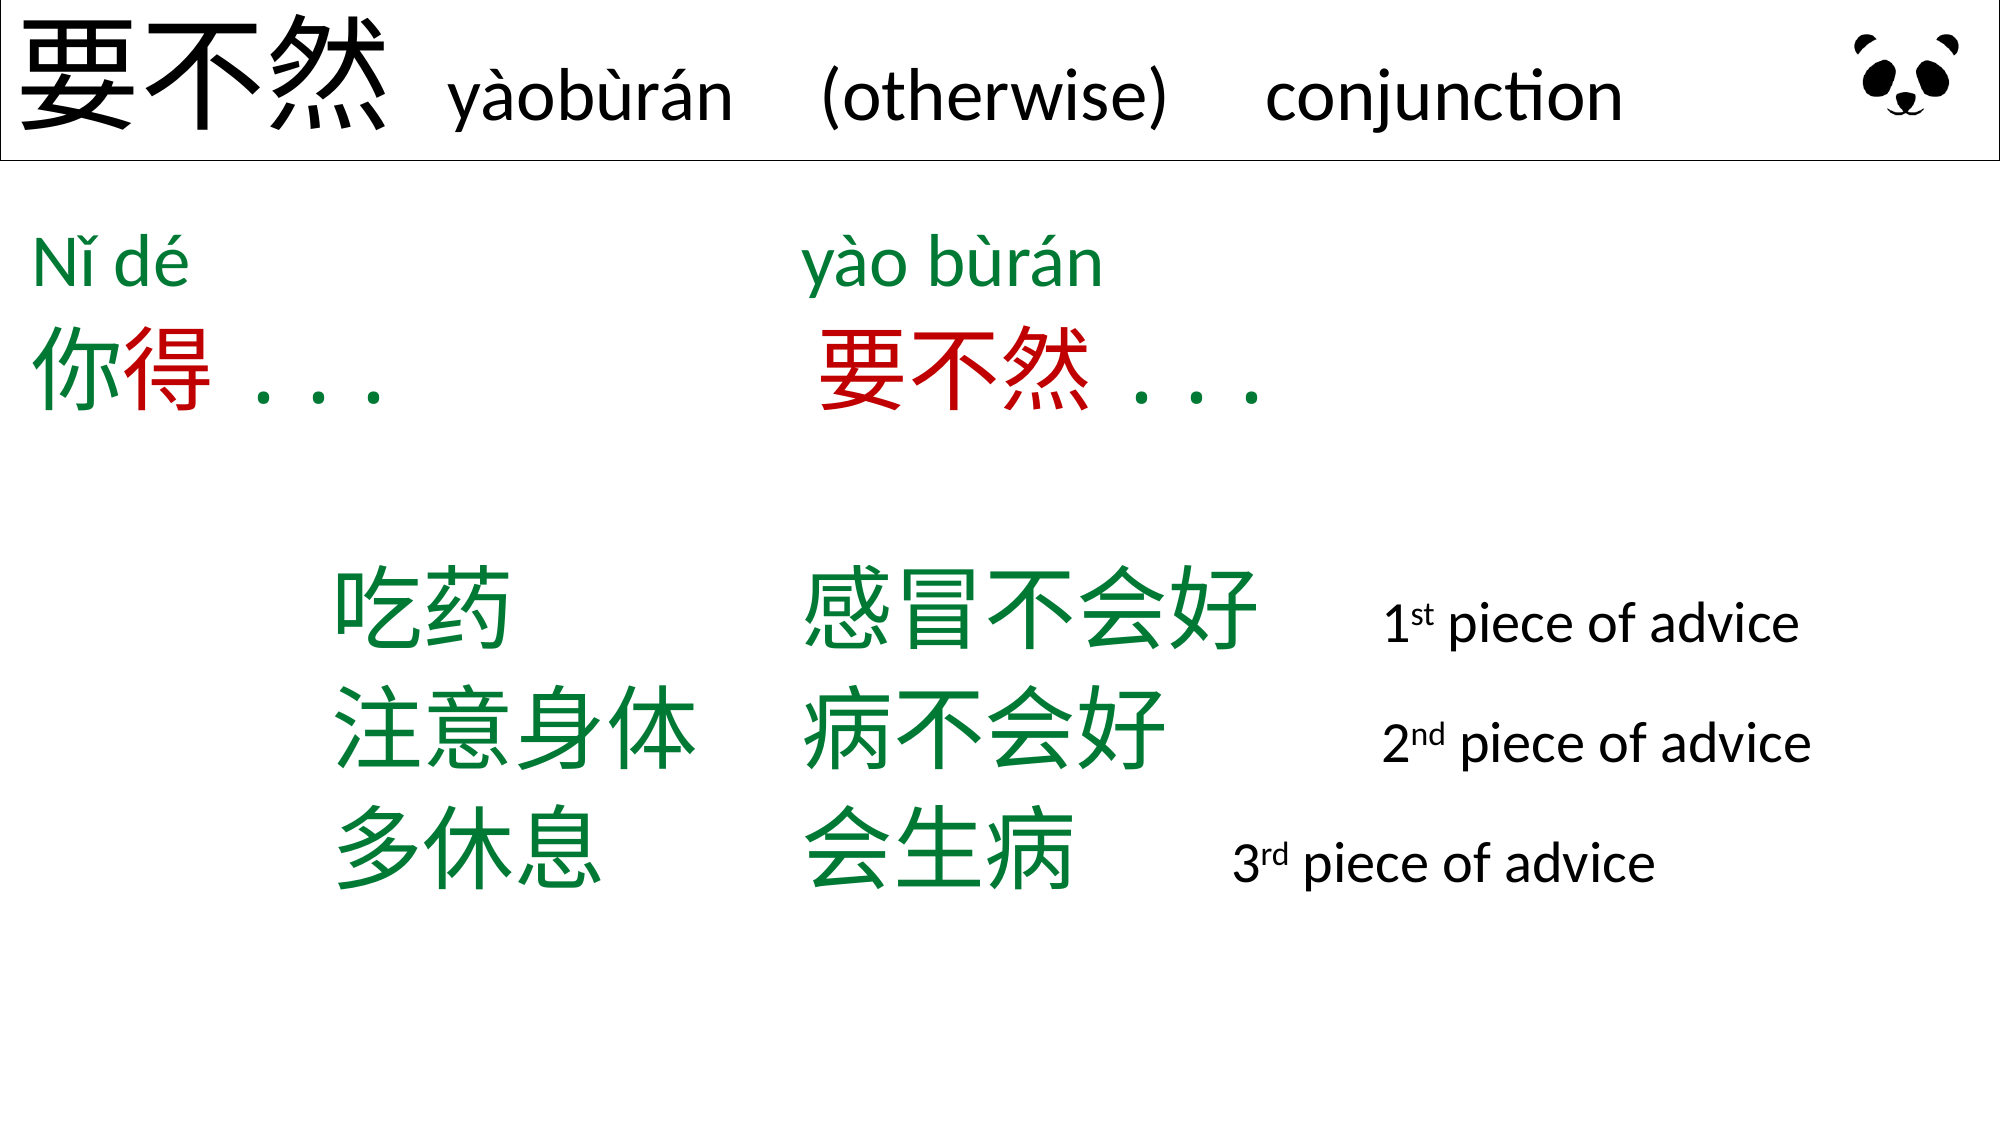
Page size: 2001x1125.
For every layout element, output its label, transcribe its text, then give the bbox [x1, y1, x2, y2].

list Nǐ dé yào bùrán 你得... 要不然... 吃药 感冒不会好 1st piece of advice 注意身体 病不会好 2nd piece of advice 多休息 会生病 3rd piece of advice [16, 214, 1920, 1069]
text_box 要不然 yàobùrán (otherwise) conjunction [0, 0, 2000, 161]
picture [1836, 9, 1975, 147]
